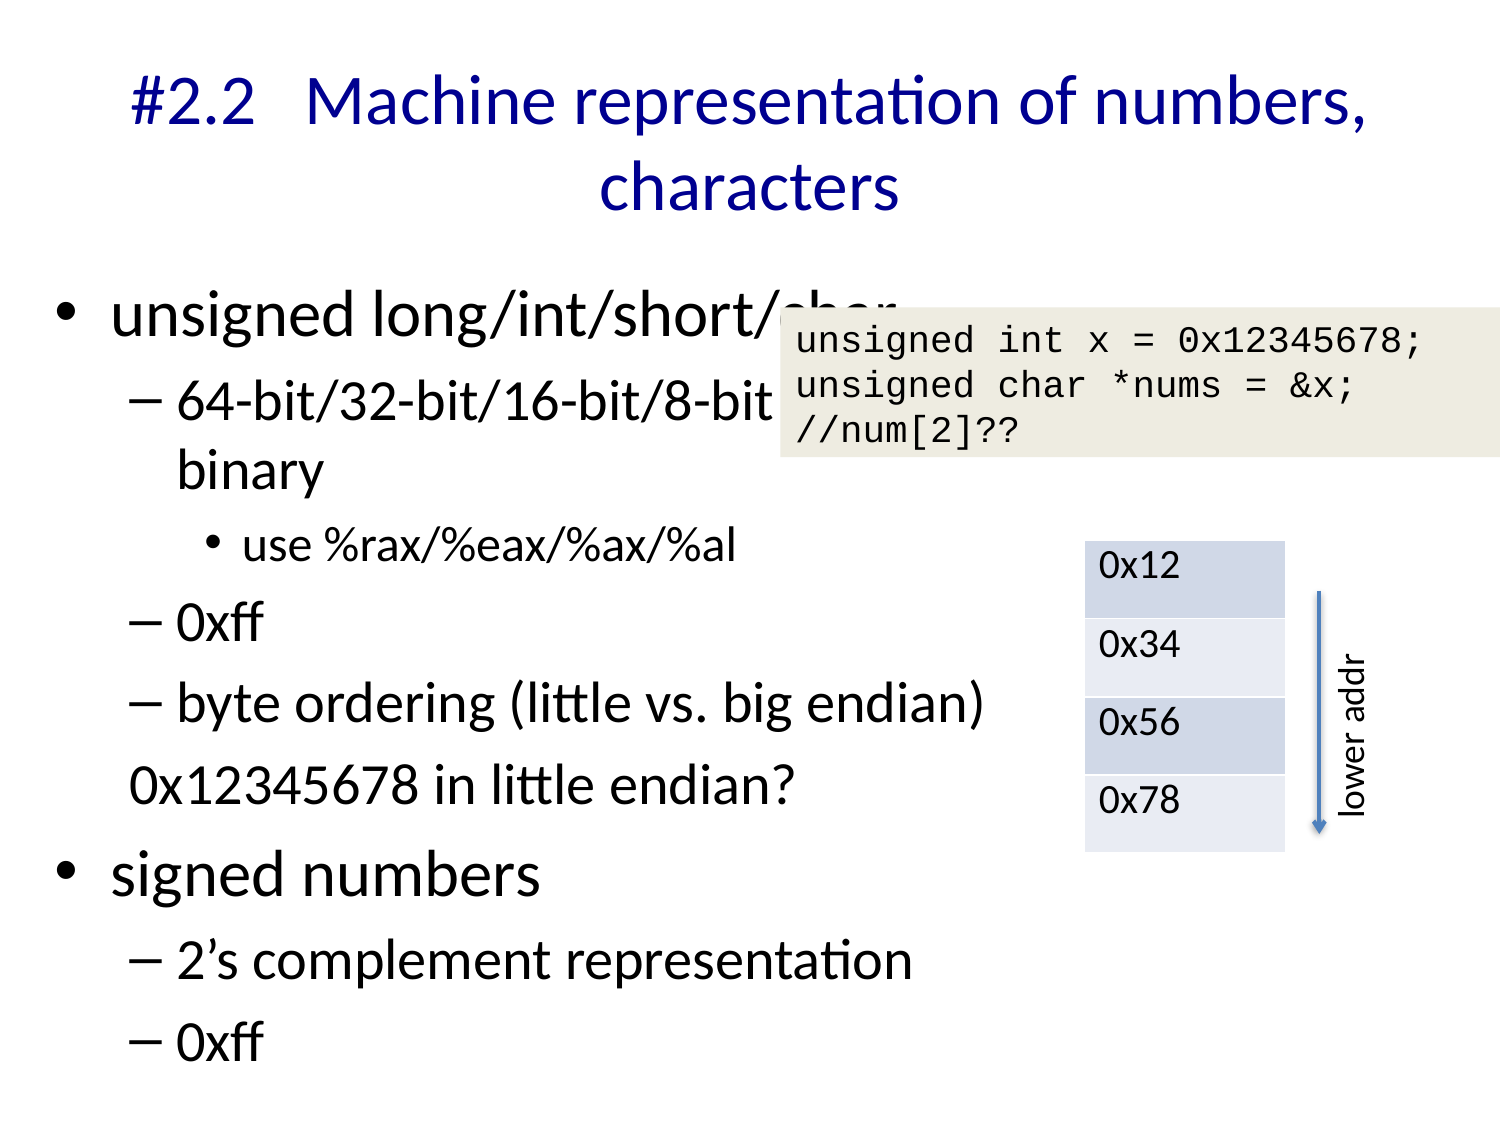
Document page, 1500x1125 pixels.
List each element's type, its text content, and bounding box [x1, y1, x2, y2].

table_cell 0x56 [1085, 698, 1285, 774]
title #2.2 Machine representation of numbers, characters [75, 45, 1425, 233]
table_cell 0x34 [1085, 619, 1285, 696]
table_cell 0x78 [1085, 776, 1285, 852]
text_box unsigned int x = 0x12345678; unsigned char *nums = &x; //num[2]?? [780, 307, 1500, 458]
table_header 0x12 [1085, 541, 1285, 618]
list unsigned long/int/short/char 64-bit/32-bit/16-bit/8-bit unsigned binary use %rax/%eax/%ax/%al 0xff byte ordering (little vs. big endian) 0x12345678 in little endian? signed numbers 2’s complement representation 0xff [39, 262, 1025, 1088]
text_box lower addr [1324, 638, 1379, 834]
